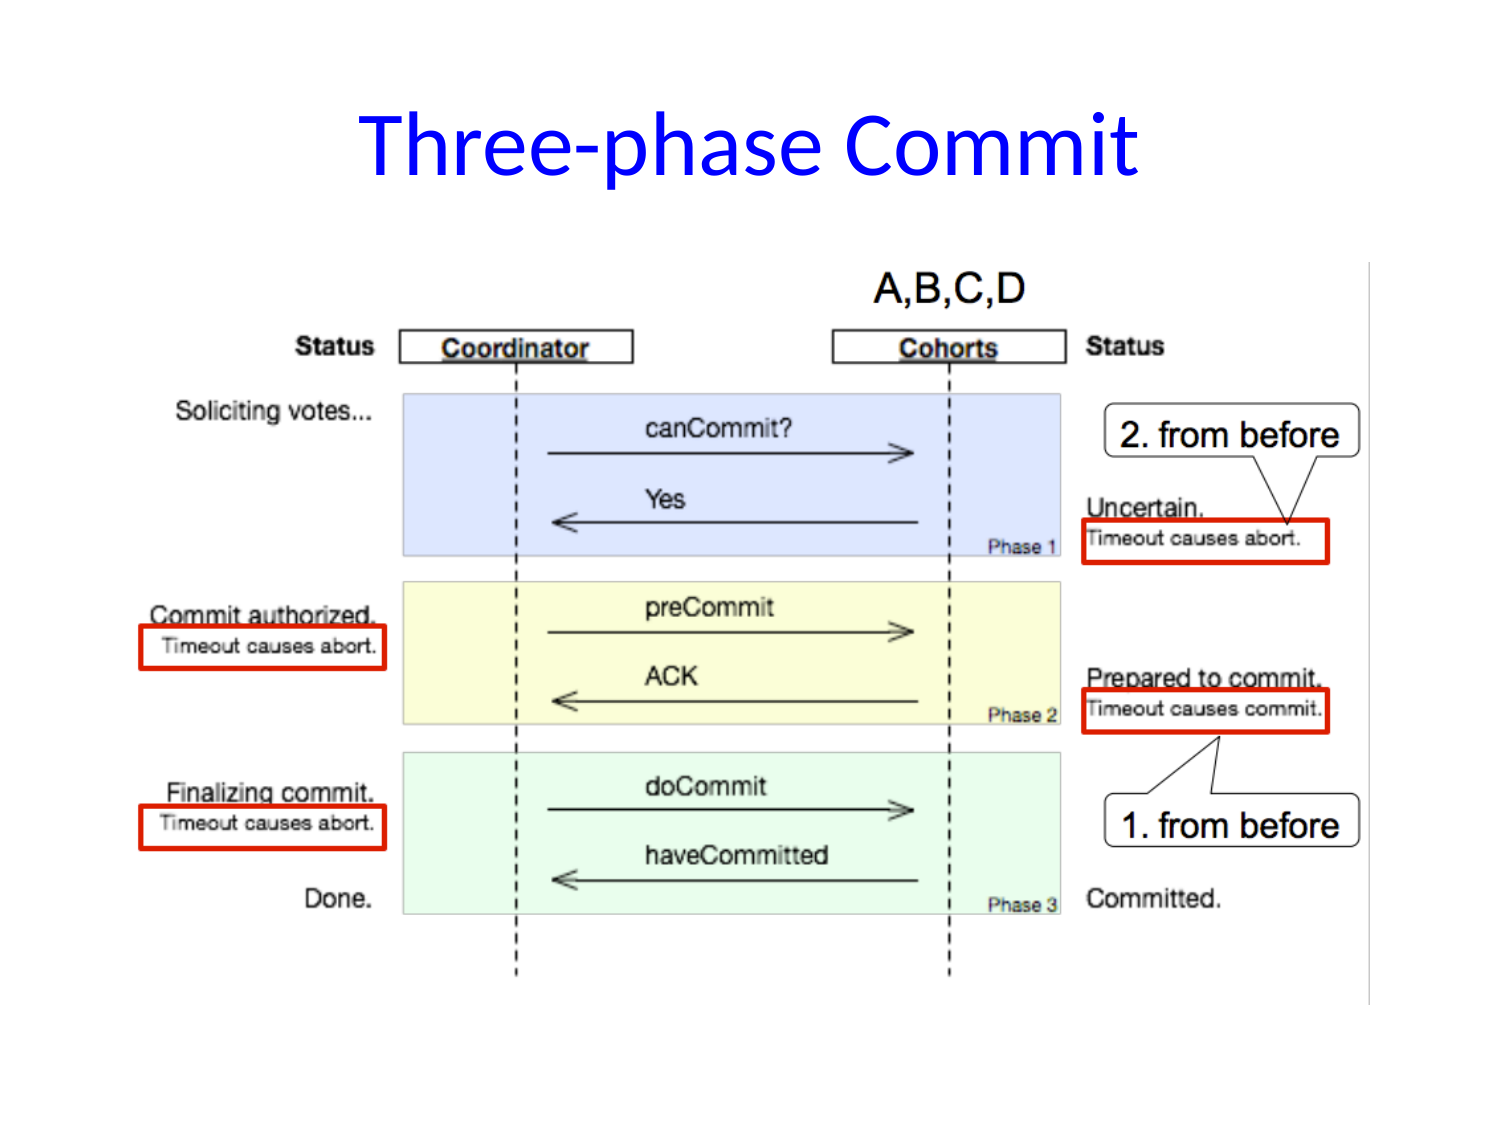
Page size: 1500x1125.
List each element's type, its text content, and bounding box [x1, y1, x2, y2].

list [74, 262, 1426, 1006]
title Three-phase Commit [75, 45, 1425, 233]
